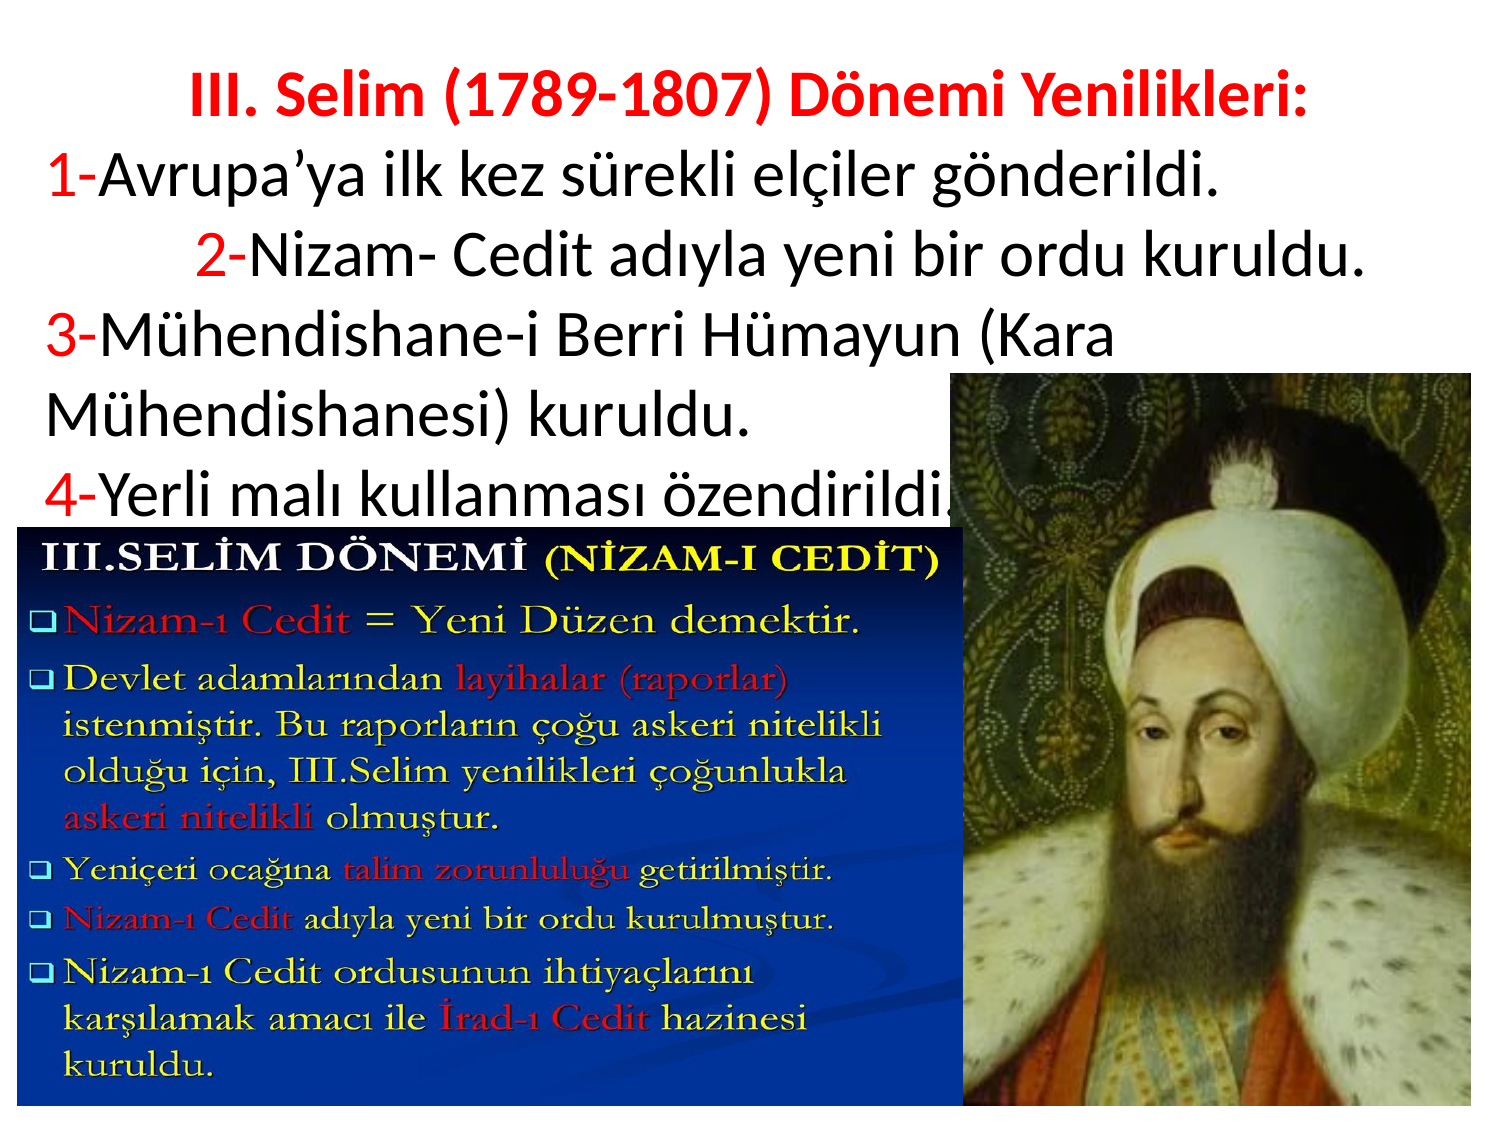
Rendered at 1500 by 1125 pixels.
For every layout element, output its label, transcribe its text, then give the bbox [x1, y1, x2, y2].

picture [17, 373, 1471, 1107]
text_box III. Selim (1789-1807) Dönemi Yenilikleri: 1-Avrupa’ya ilk kez sürekli elçiler gönderildi. 2-Nizam- Cedit adıyla yeni bir ordu kuruldu. 3-Mühendishane-i Berri Hümayun (Kara Mühendishanesi) kuruldu. 4-Yerli malı kullanması özendirildi. [29, 42, 1471, 525]
